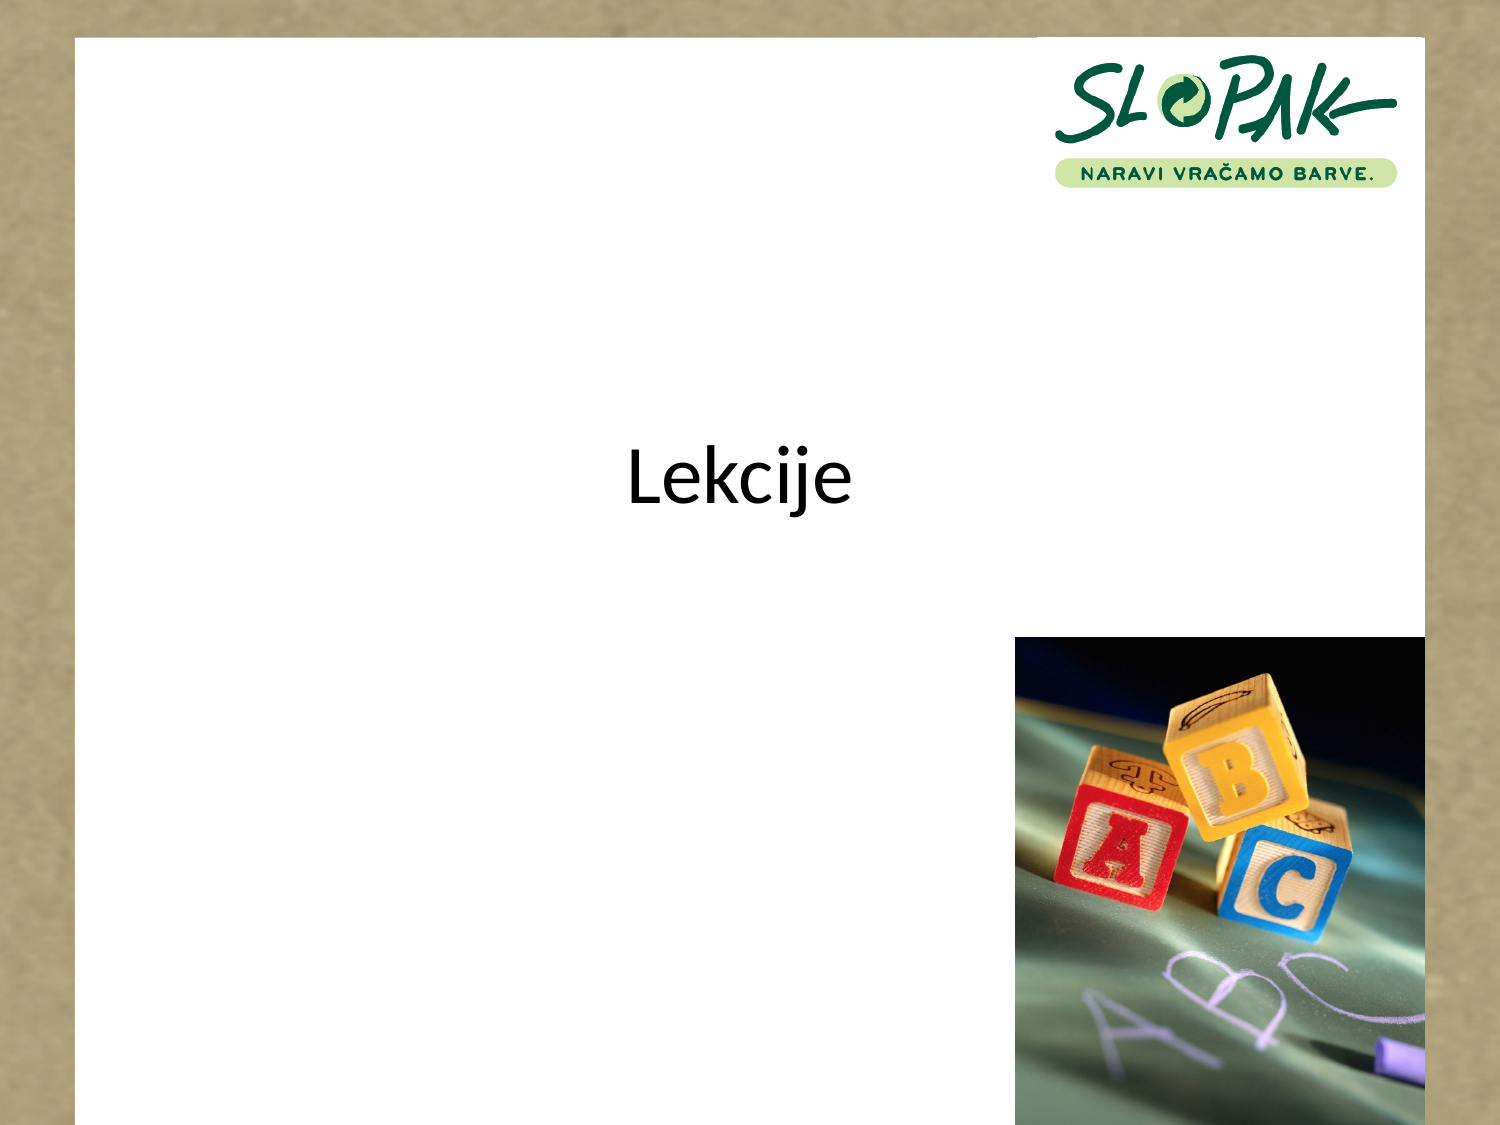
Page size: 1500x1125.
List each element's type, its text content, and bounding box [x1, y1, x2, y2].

title Lekcije [112, 349, 1388, 591]
picture [0, 0, 1500, 1125]
